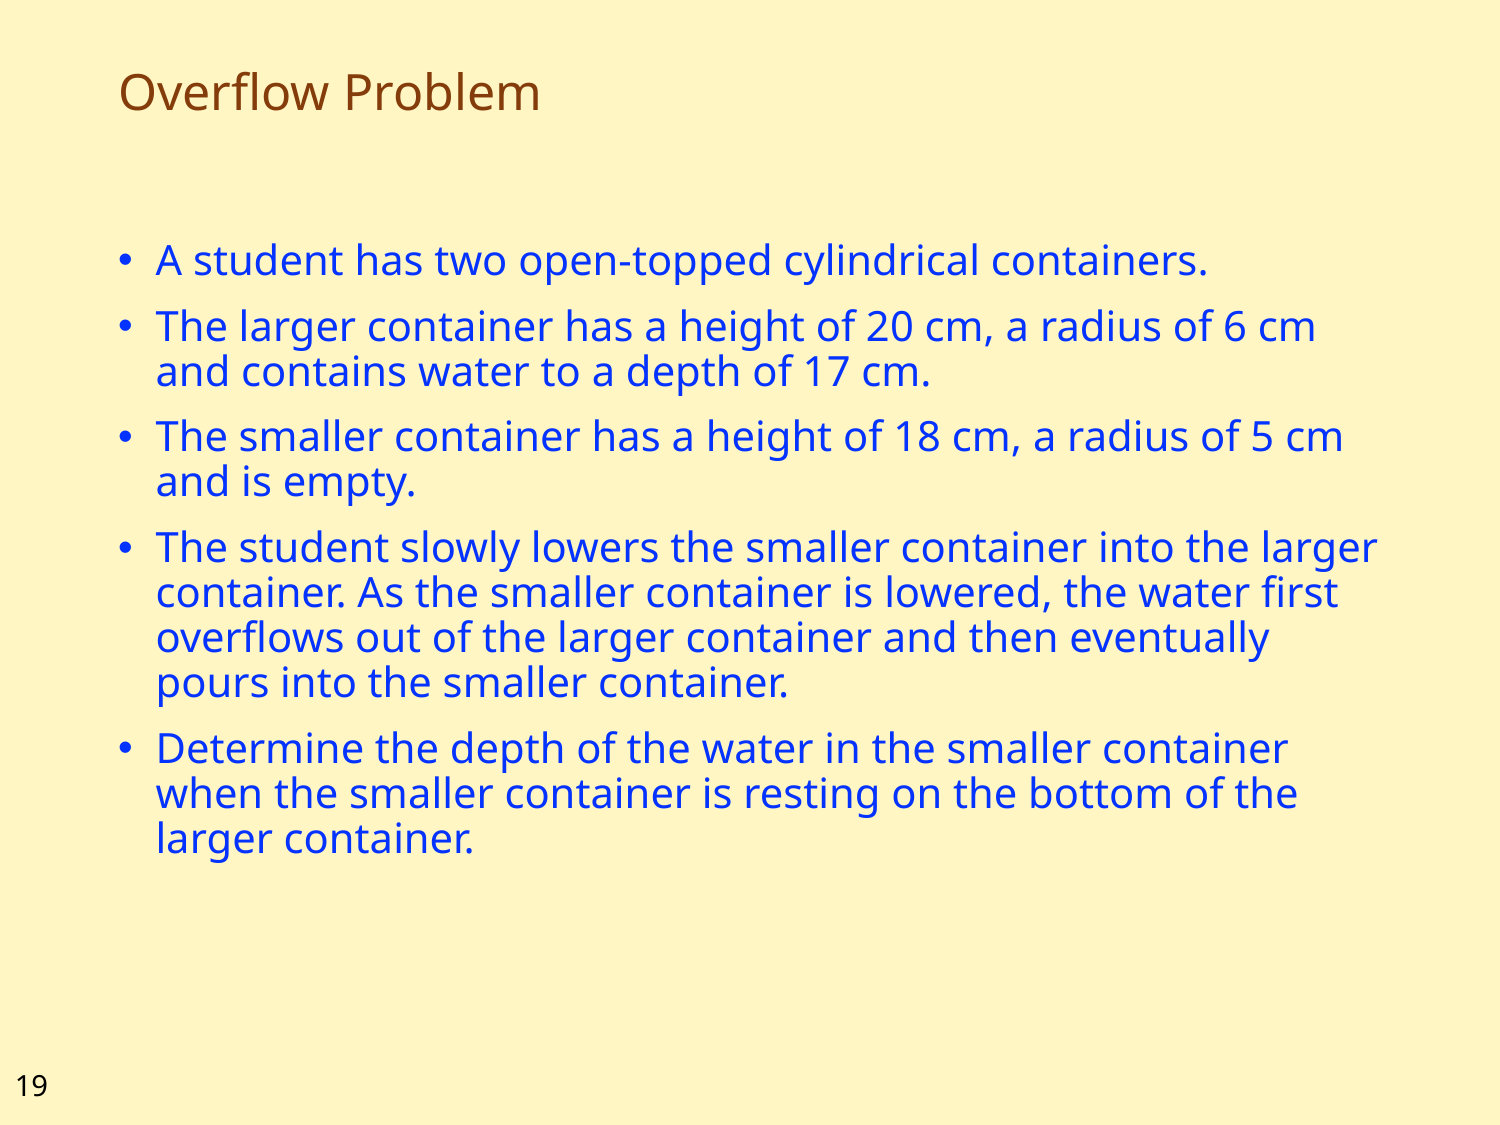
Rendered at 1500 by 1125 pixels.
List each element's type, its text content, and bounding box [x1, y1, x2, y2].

list A student has two open-topped cylindrical containers. The larger container has a height of 20 cm, a radius of 6 cm and contains water to a depth of 17 cm. The smaller container has a height of 18 cm, a radius of 5 cm and is empty. The student slowly lowers the smaller container into the larger container. As the smaller container is lowered, the water first overflows out of the larger container and then eventually pours into the smaller container. Determine the depth of the water in the smaller container when the smaller container is resting on the bottom of the larger container. [103, 231, 1397, 1091]
title Overflow Problem [103, 59, 1397, 167]
